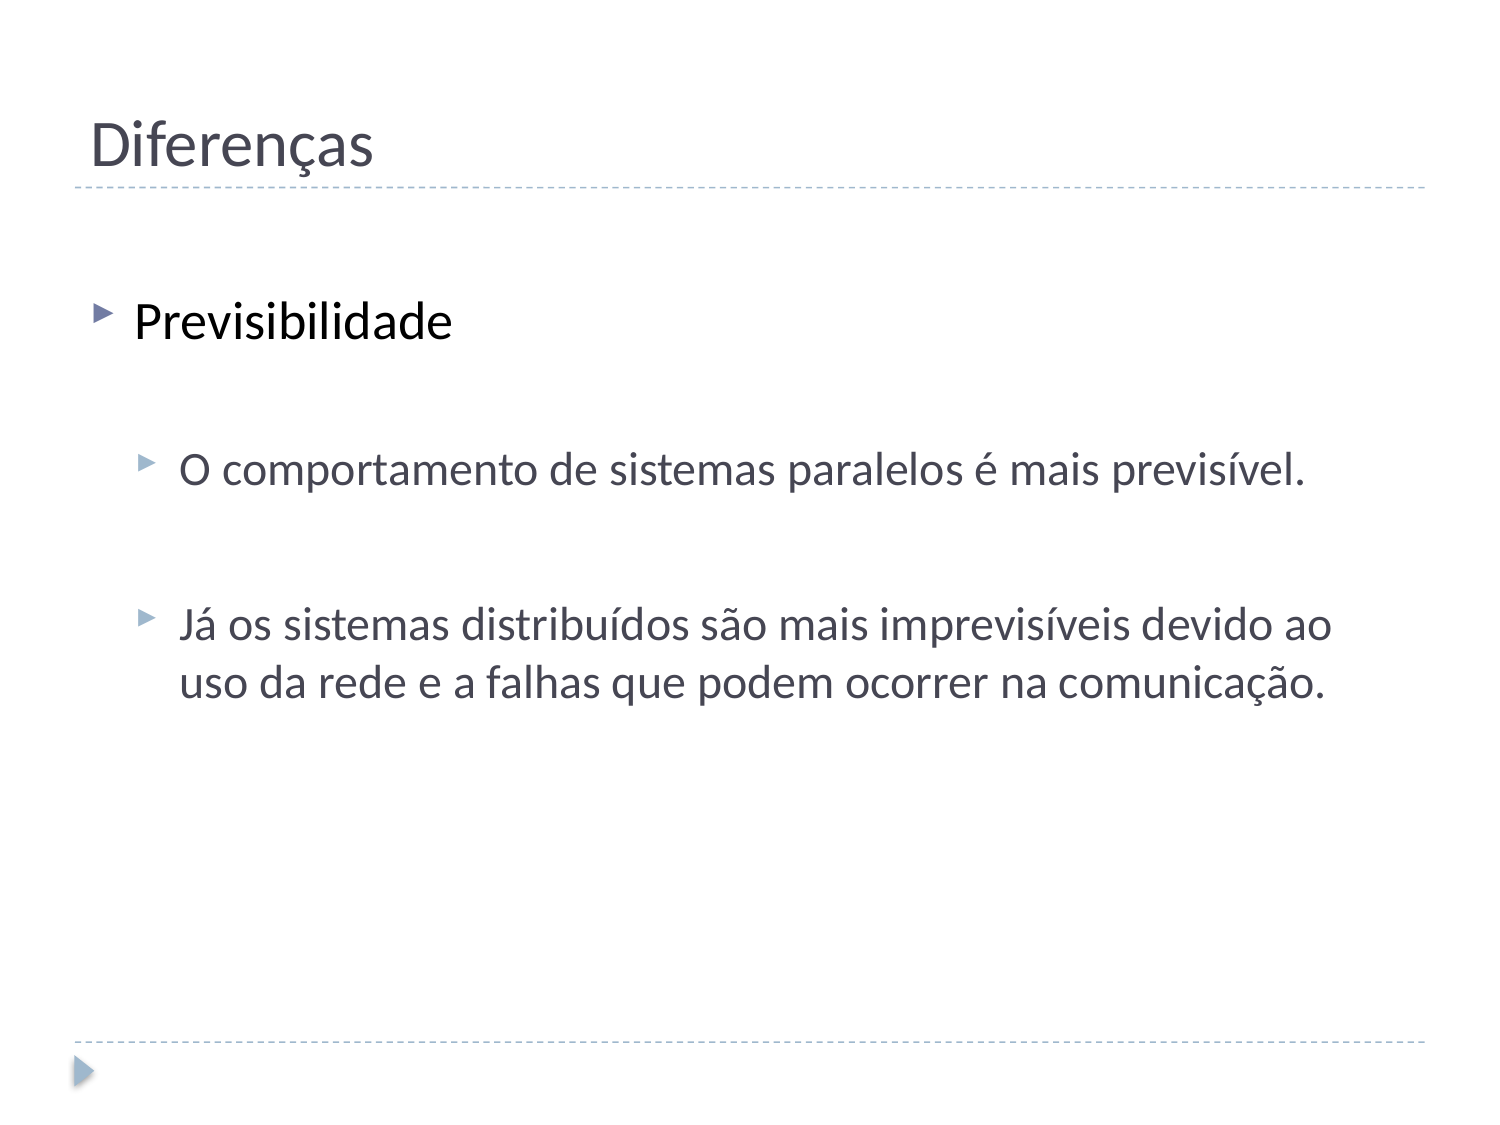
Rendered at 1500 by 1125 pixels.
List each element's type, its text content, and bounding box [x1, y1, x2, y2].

title Diferenças [74, 24, 1426, 188]
list Previsibilidade O comportamento de sistemas paralelos é mais previsível. Já os sistemas distribuídos são mais imprevisíveis devido ao uso da rede e a falhas que podem ocorrer na comunicação. [74, 199, 1426, 1011]
